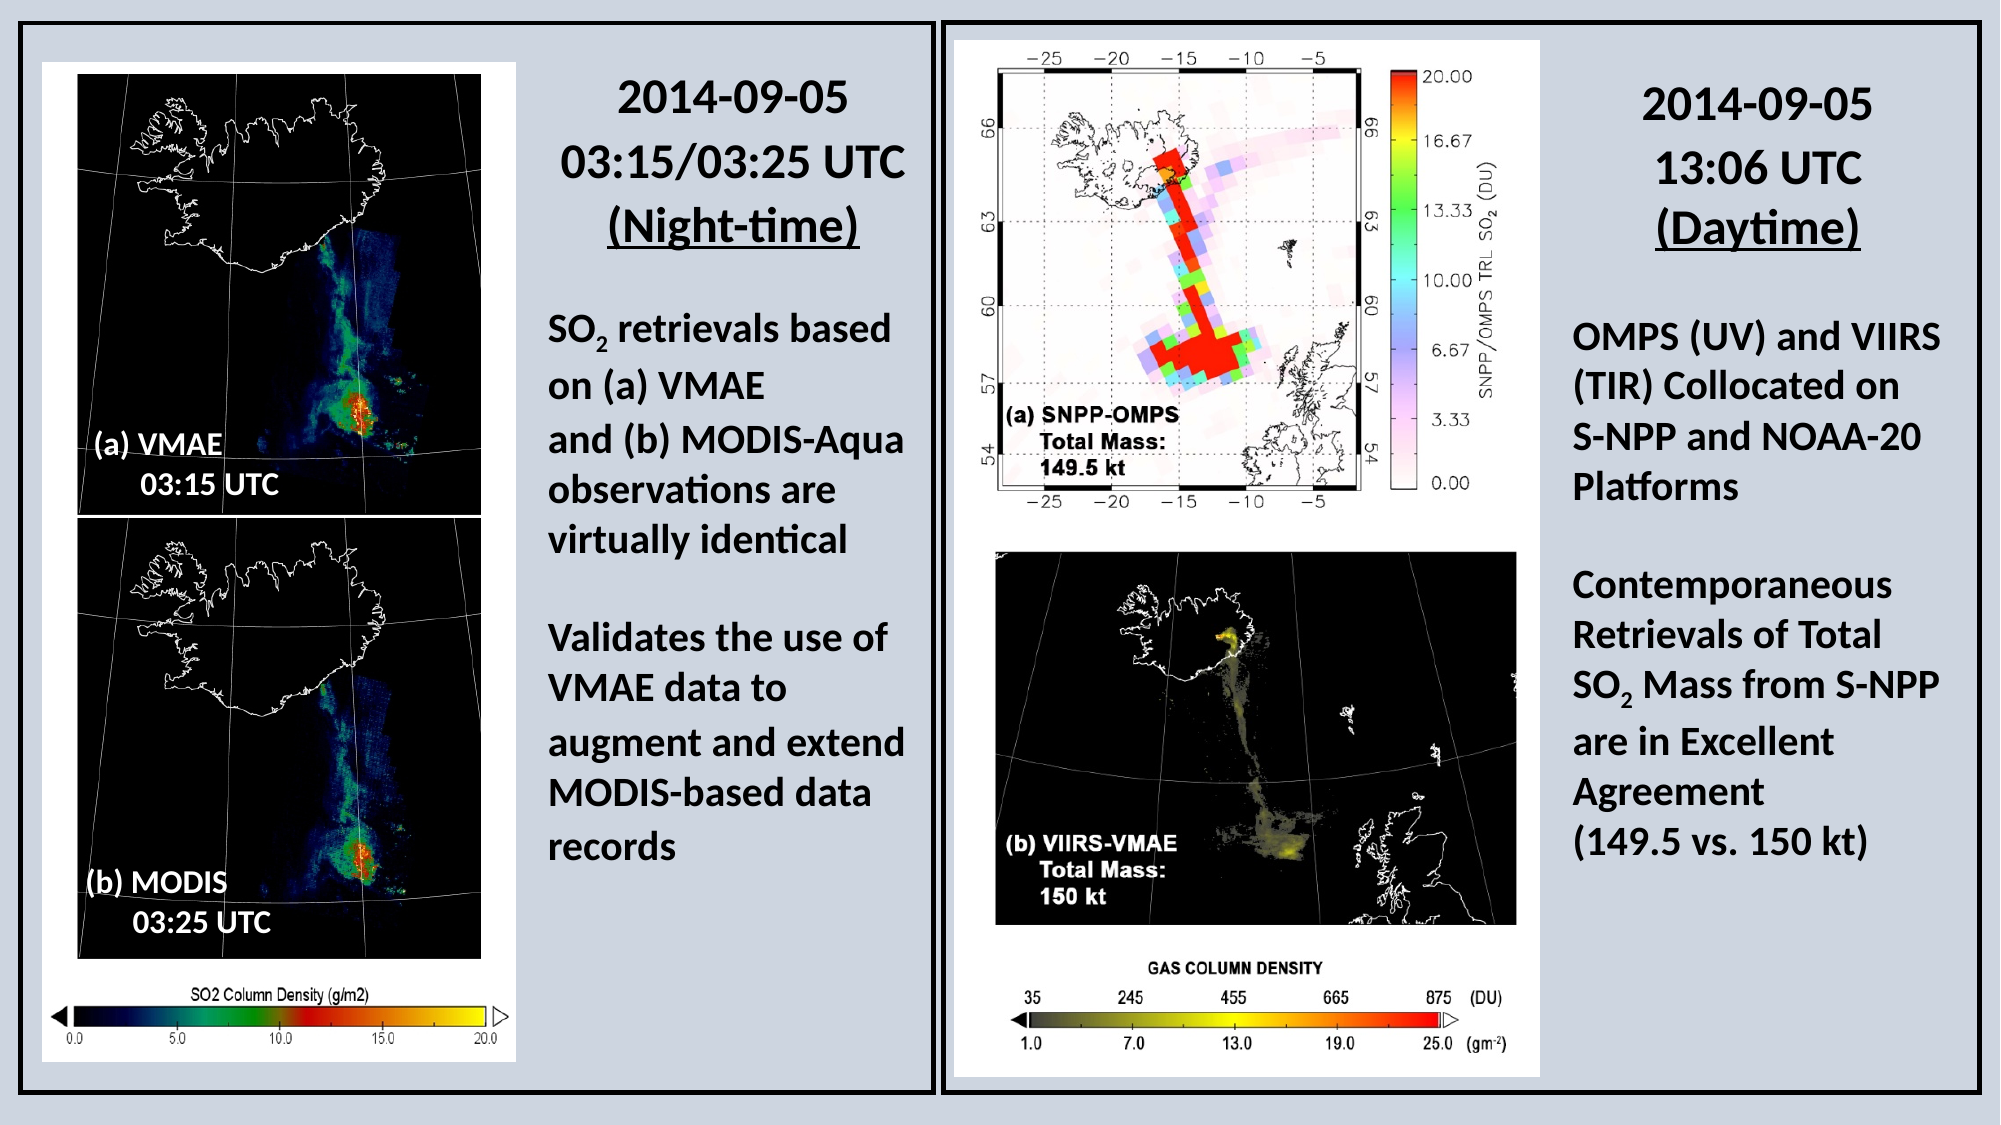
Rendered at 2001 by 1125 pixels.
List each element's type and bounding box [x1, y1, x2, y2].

text_box [942, 22, 1981, 1093]
picture [42, 62, 516, 1062]
text_box [20, 22, 935, 1094]
picture [954, 40, 1540, 1077]
